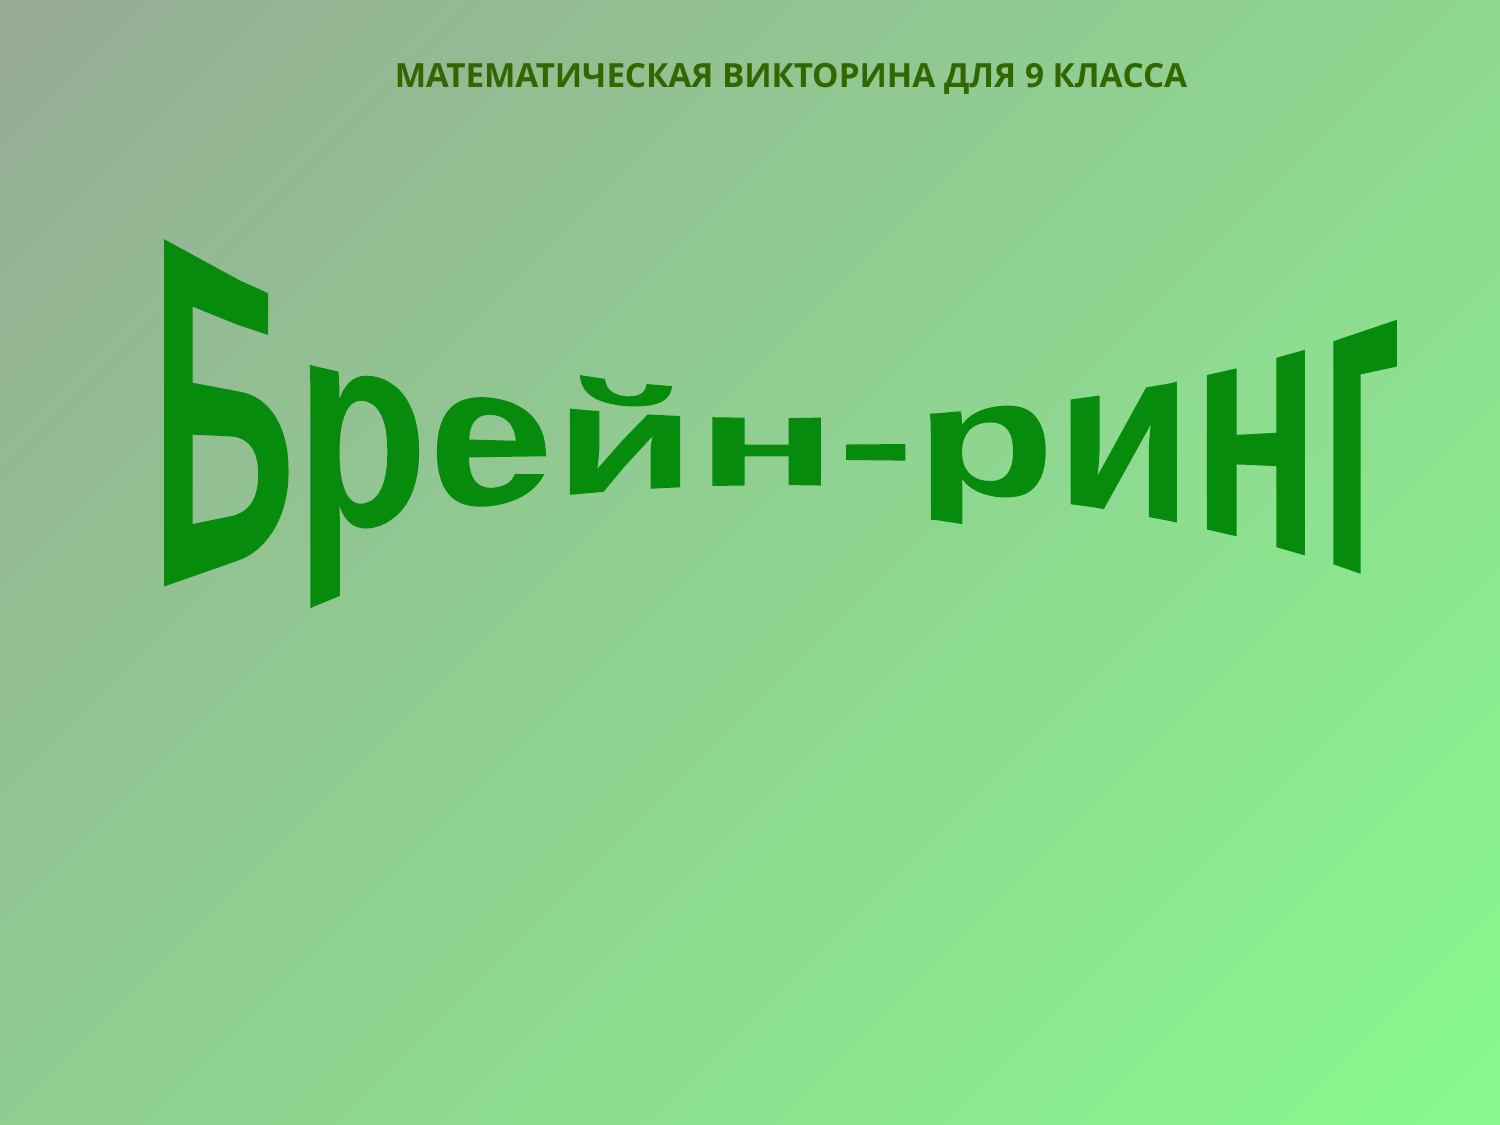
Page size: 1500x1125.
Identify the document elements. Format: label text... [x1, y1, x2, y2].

text_box Математическая викторина для 9 класса [379, 46, 1204, 102]
